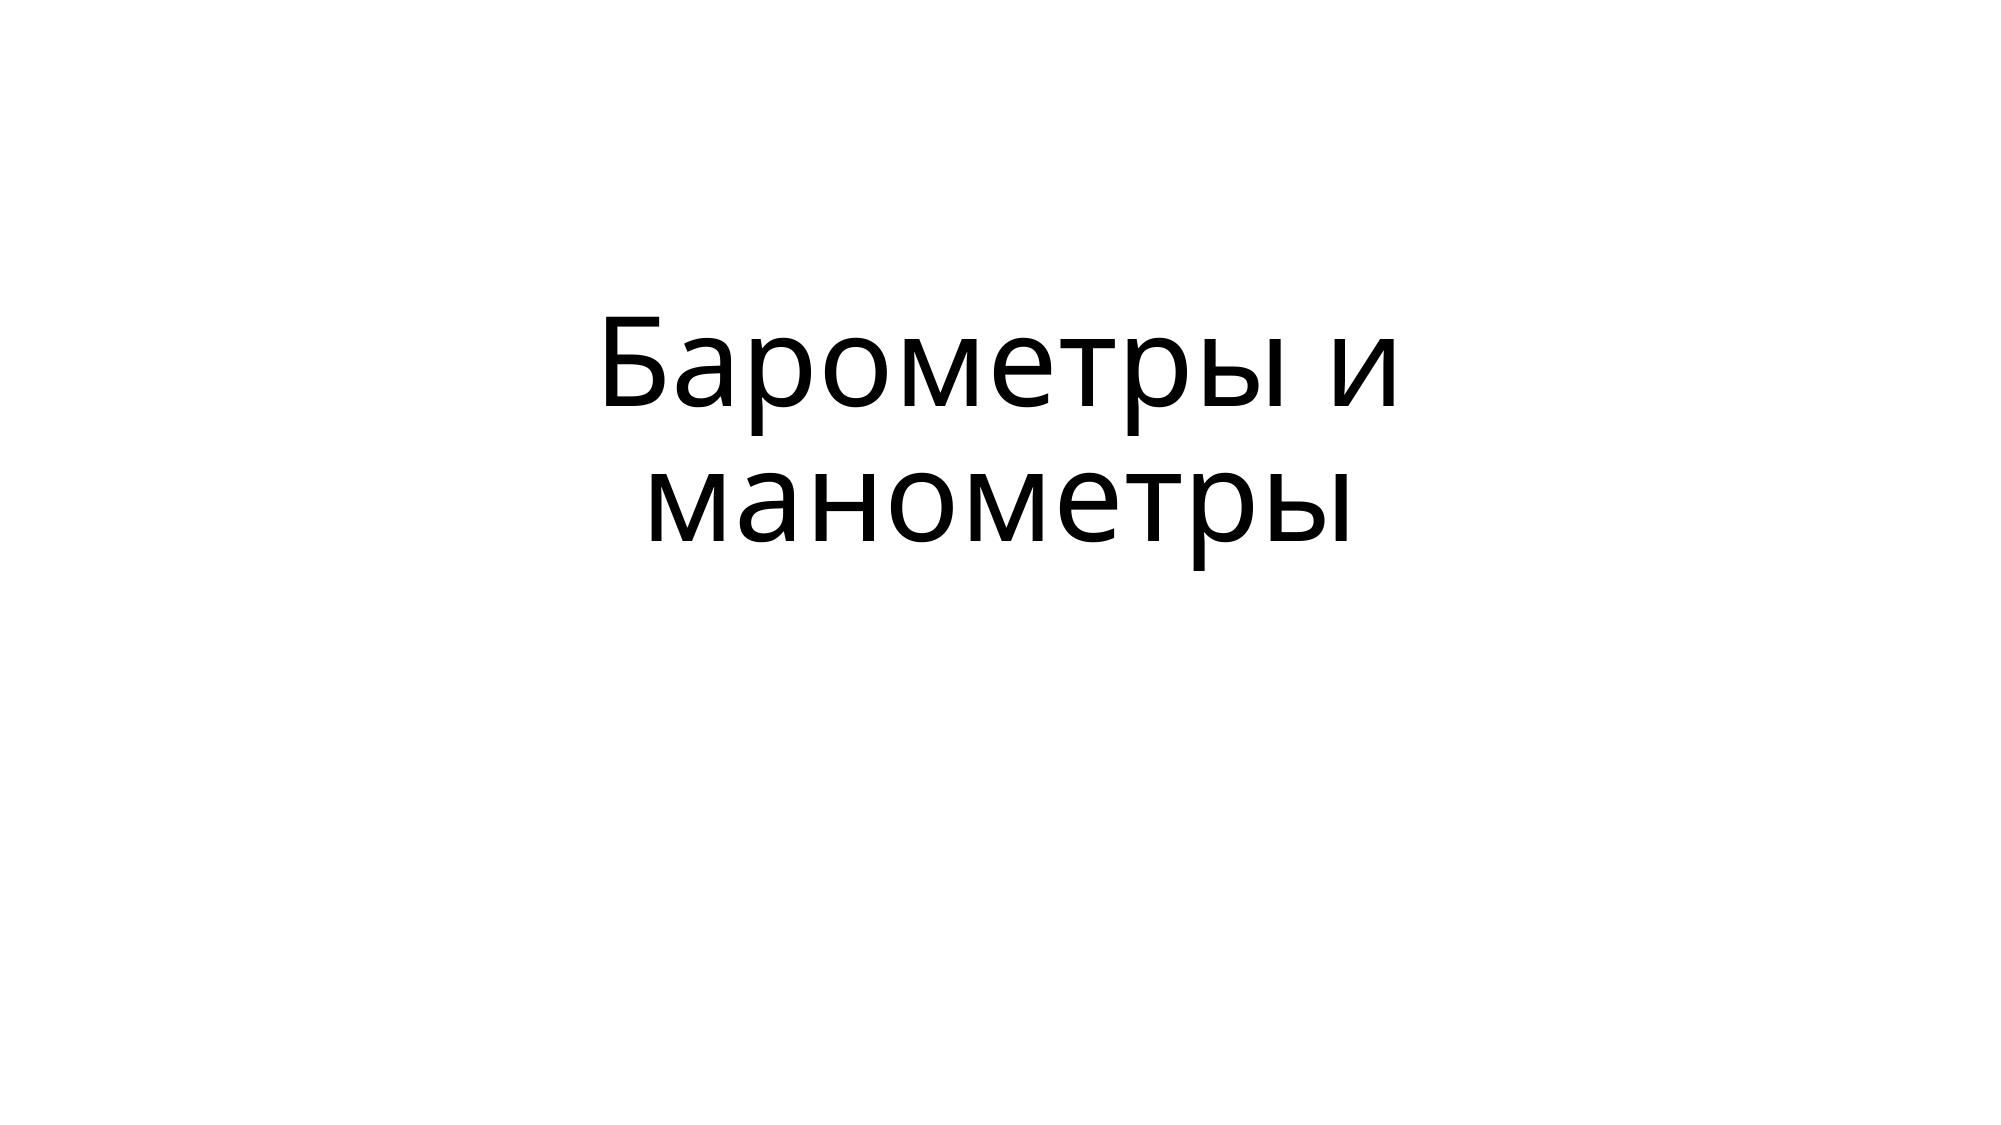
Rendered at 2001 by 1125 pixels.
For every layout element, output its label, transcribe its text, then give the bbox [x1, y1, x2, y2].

title Барометры и манометры [249, 184, 1750, 576]
